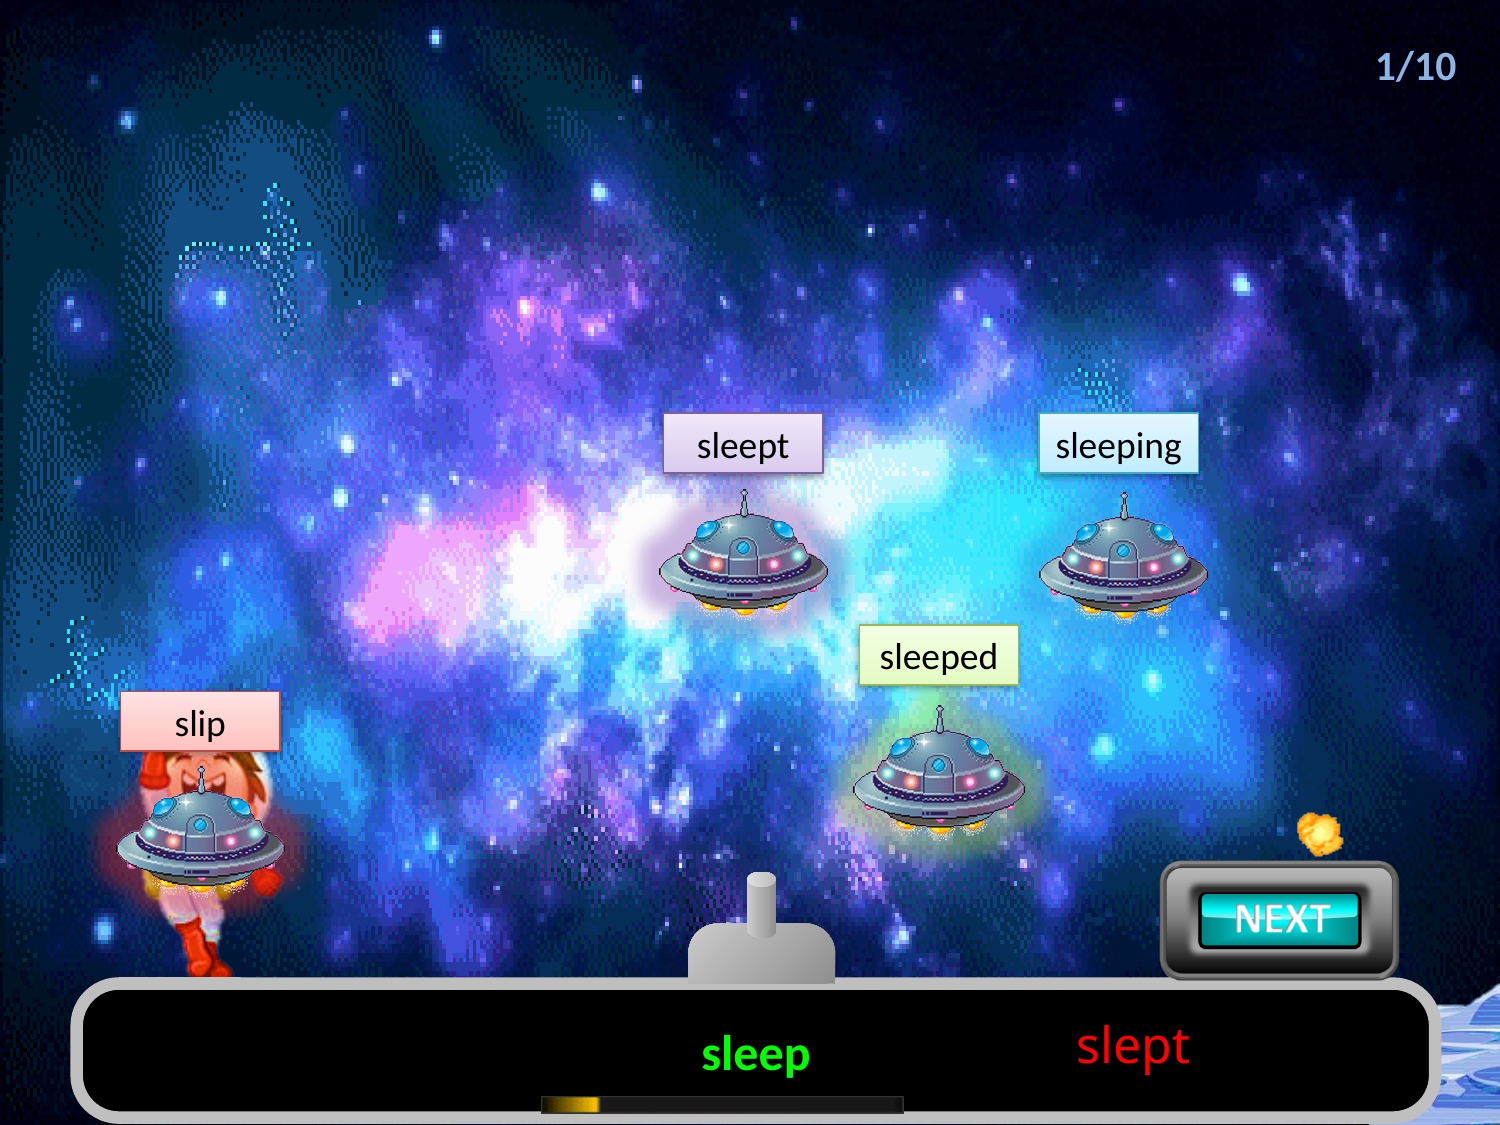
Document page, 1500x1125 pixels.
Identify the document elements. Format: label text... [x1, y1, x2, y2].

text_box slept [1021, 1006, 1245, 1082]
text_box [1038, 412, 1208, 626]
text_box sleep [74, 981, 1363, 1120]
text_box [853, 624, 1025, 841]
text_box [1244, 644, 1415, 840]
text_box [659, 412, 828, 622]
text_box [281, 436, 447, 635]
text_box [471, 622, 637, 822]
picture [0, 0, 1500, 1125]
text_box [116, 691, 285, 899]
text_box 1/10 [1328, 30, 1472, 96]
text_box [688, 871, 836, 984]
